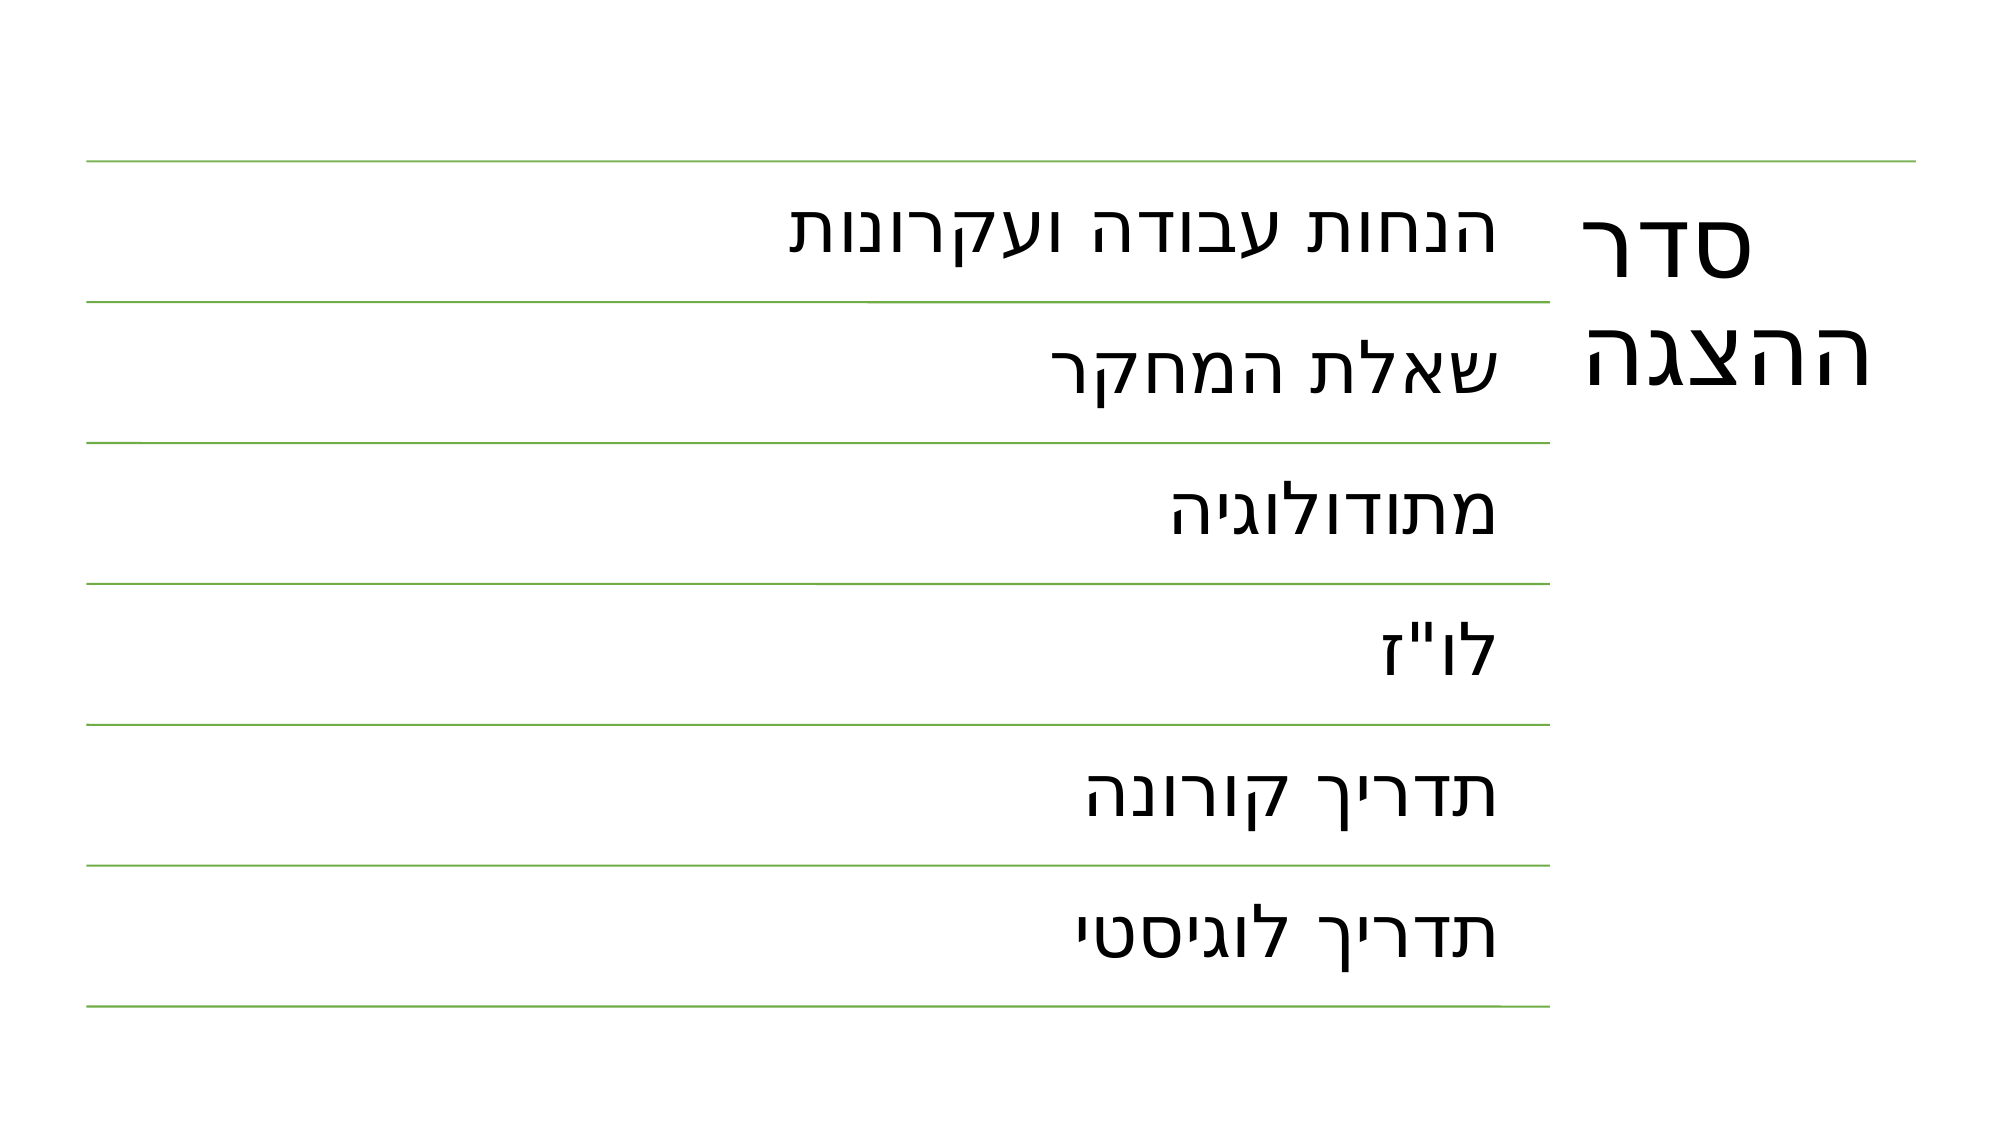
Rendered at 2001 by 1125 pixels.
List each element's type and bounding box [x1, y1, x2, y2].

list [86, 161, 1916, 1014]
